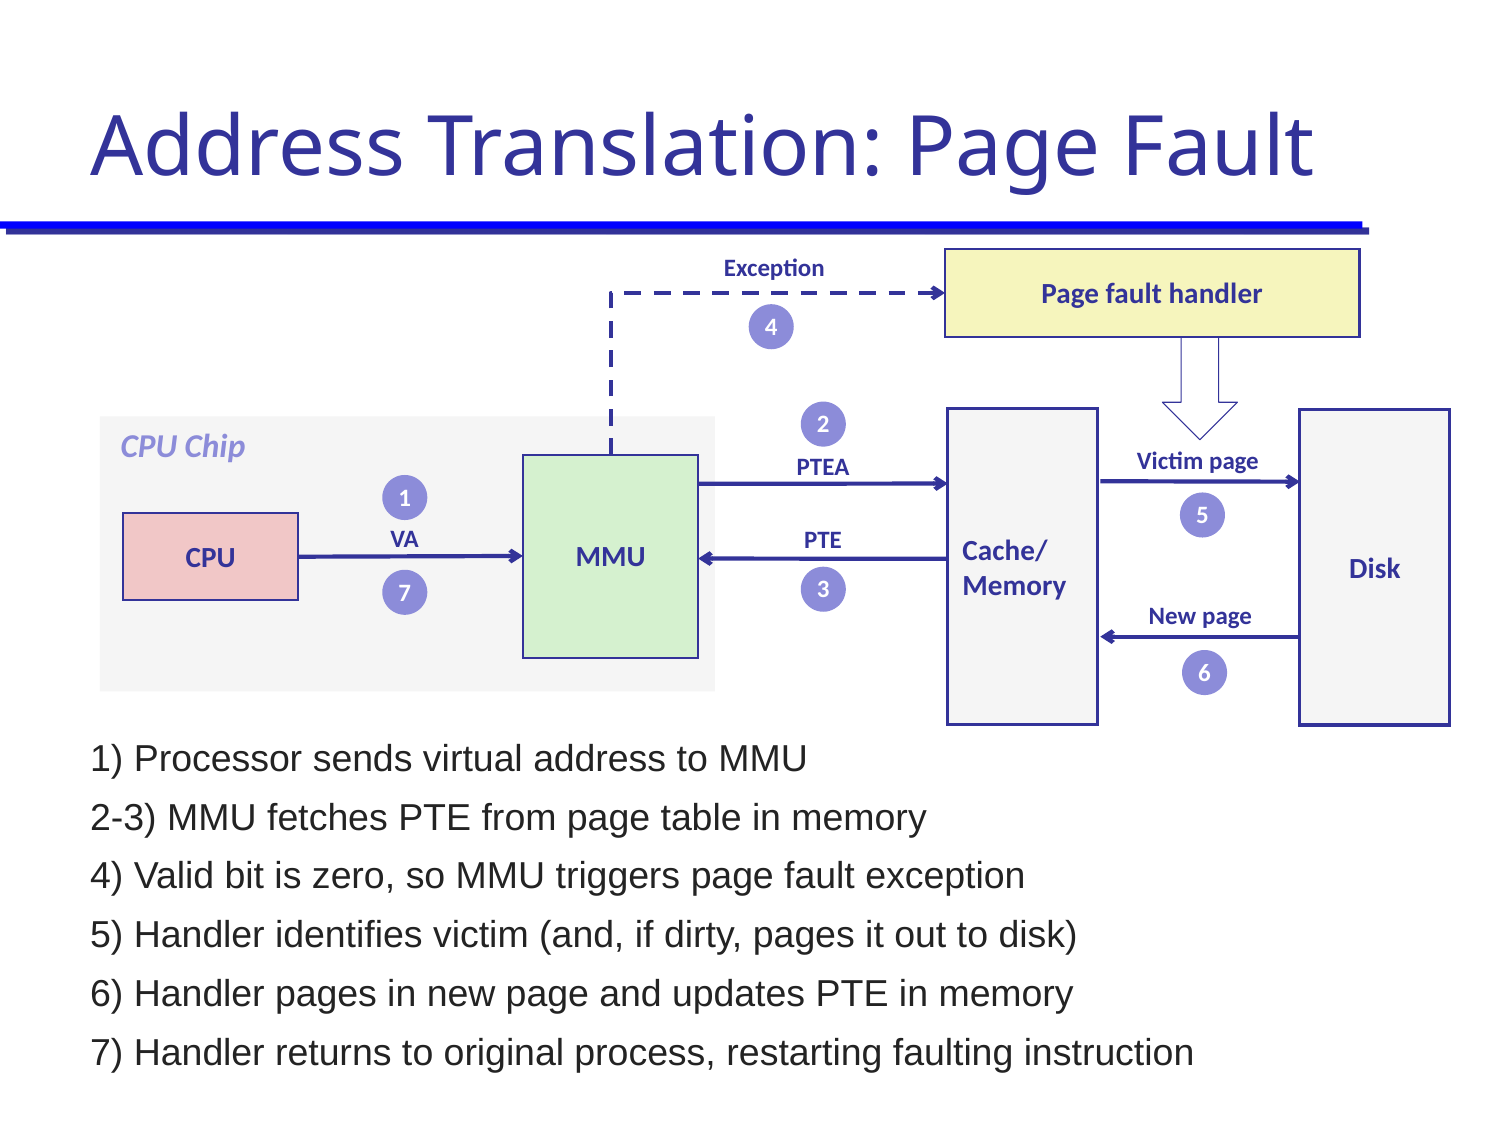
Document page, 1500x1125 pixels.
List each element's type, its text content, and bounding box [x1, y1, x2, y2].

text_box CPU Chip [105, 416, 261, 472]
list 1) Processor sends virtual address to MMU 2-3) MMU fetches PTE from page table in memory 4) Valid bit is zero, so MMU triggers page fault exception 5) Handler identifies victim (and, if dirty, pages it out to disk) 6) Handler pages in new page and updates PTE in memory 7) Handler returns to original process, restarting faulting instruction [75, 737, 1388, 1075]
text_box [99, 416, 715, 692]
text_box Page fault handler [945, 249, 1360, 337]
text_box MMU [523, 455, 699, 658]
text_box CPU [123, 512, 299, 601]
text_box Victim page [1121, 438, 1274, 479]
text_box 1 [382, 474, 428, 521]
text_box 5 [1179, 492, 1225, 538]
text_box VA [375, 516, 435, 554]
text_box 7 [382, 569, 428, 615]
text_box Cache/ Memory [947, 408, 1098, 725]
text_box New page [1133, 593, 1267, 635]
text_box [1162, 336, 1238, 438]
text_box PTE [789, 550, 857, 556]
title Address Translation: Page Fault [74, 71, 1500, 201]
text_box Disk [1299, 409, 1450, 725]
text_box 3 [800, 566, 846, 612]
text_box 6 [1182, 650, 1228, 696]
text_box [696, 206, 860, 542]
